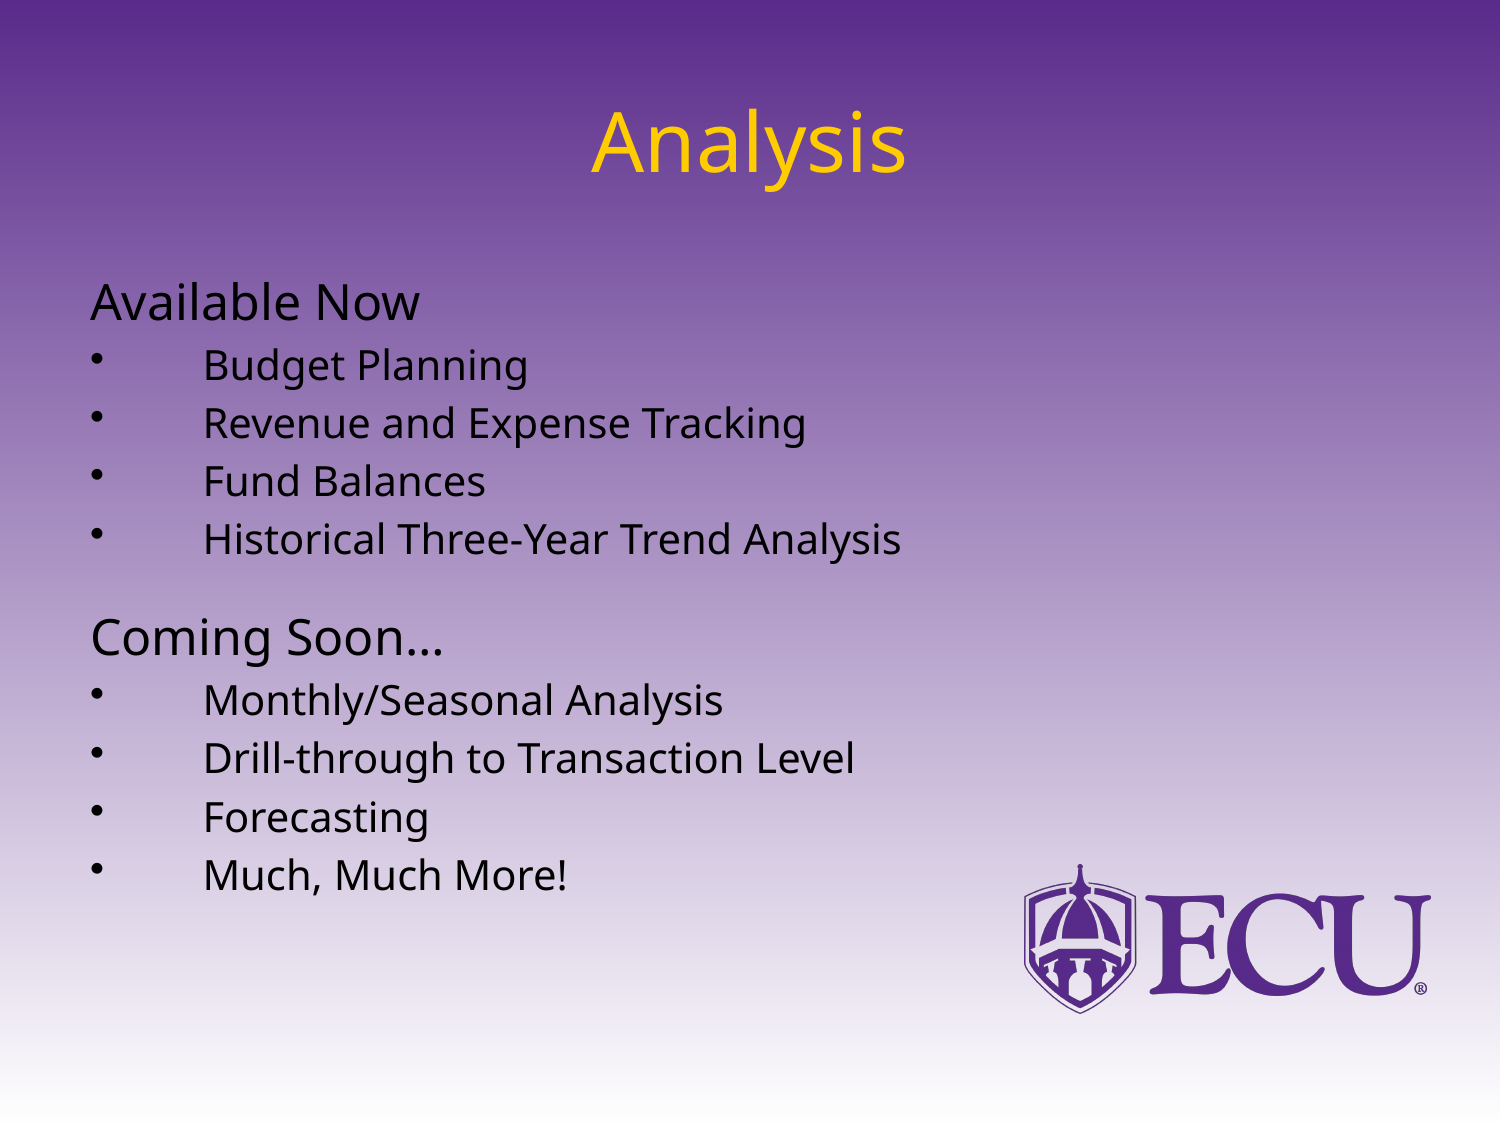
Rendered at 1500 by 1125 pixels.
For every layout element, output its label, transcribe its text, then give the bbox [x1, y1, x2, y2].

title Analysis [74, 44, 1426, 233]
list Available Now Budget Planning Revenue and Expense Tracking Fund Balances Historical Three-Year Trend Analysis Coming Soon… Monthly/Seasonal Analysis Drill-through to Transaction Level Forecasting Much, Much More! [74, 262, 1426, 1006]
picture [1024, 864, 1431, 1014]
